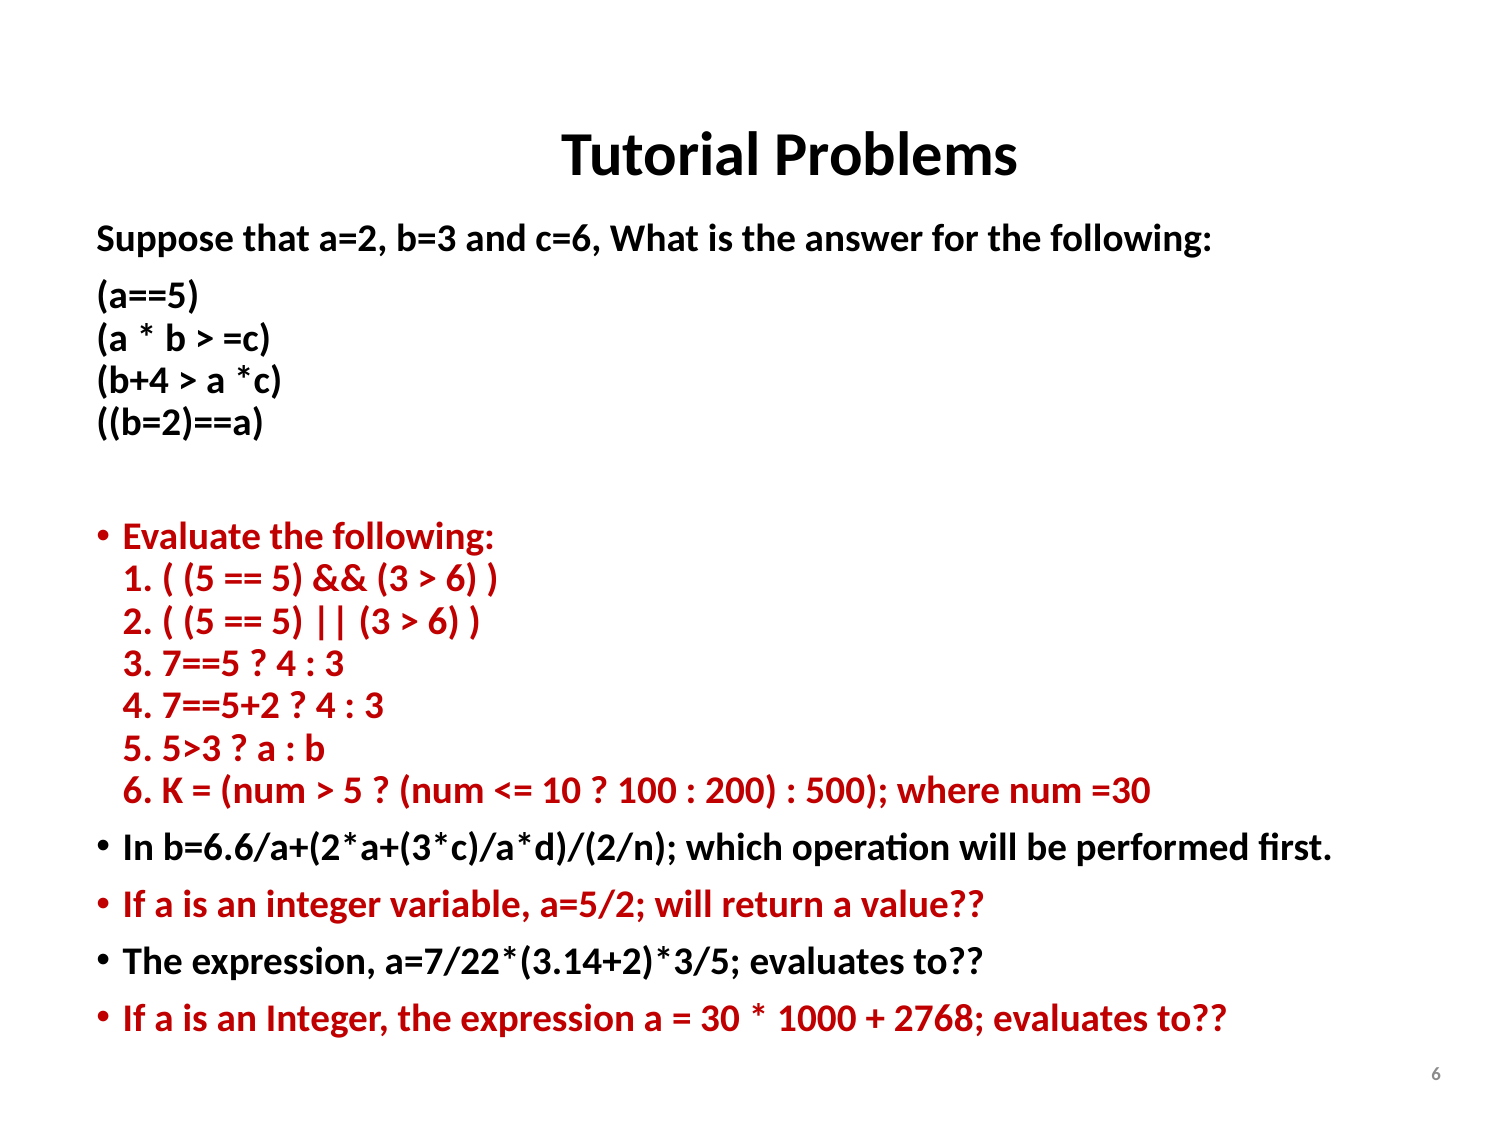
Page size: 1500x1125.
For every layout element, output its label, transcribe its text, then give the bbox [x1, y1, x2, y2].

slide_number 6 [1396, 1042, 1456, 1103]
list Suppose that a=2, b=3 and c=6, What is the answer for the following: (a==5) (a * b > =c) (b+4 > a *c) ((b=2)==a) Evaluate the following: 1. ( (5 == 5) && (3 > 6) ) 2. ( (5 == 5) || (3 > 6) ) 3. 7==5 ? 4 : 3 4. 7==5+2 ? 4 : 3 5. 5>3 ? a : b 6. K = (num > 5 ? (num <= 10 ? 100 : 200) : 500); where num =30 In b=6.6/a+(2*a+(3*c)/a*d)/(2/n); which operation will be performed first. If a is an integer variable, a=5/2; will return a value?? The expression, a=7/22*(3.14+2)*3/5; evaluates to?? If a is an Integer, the expression a = 30 * 1000 + 2768; evaluates to?? [81, 210, 1361, 1085]
title Tutorial Problems [184, 107, 1397, 204]
